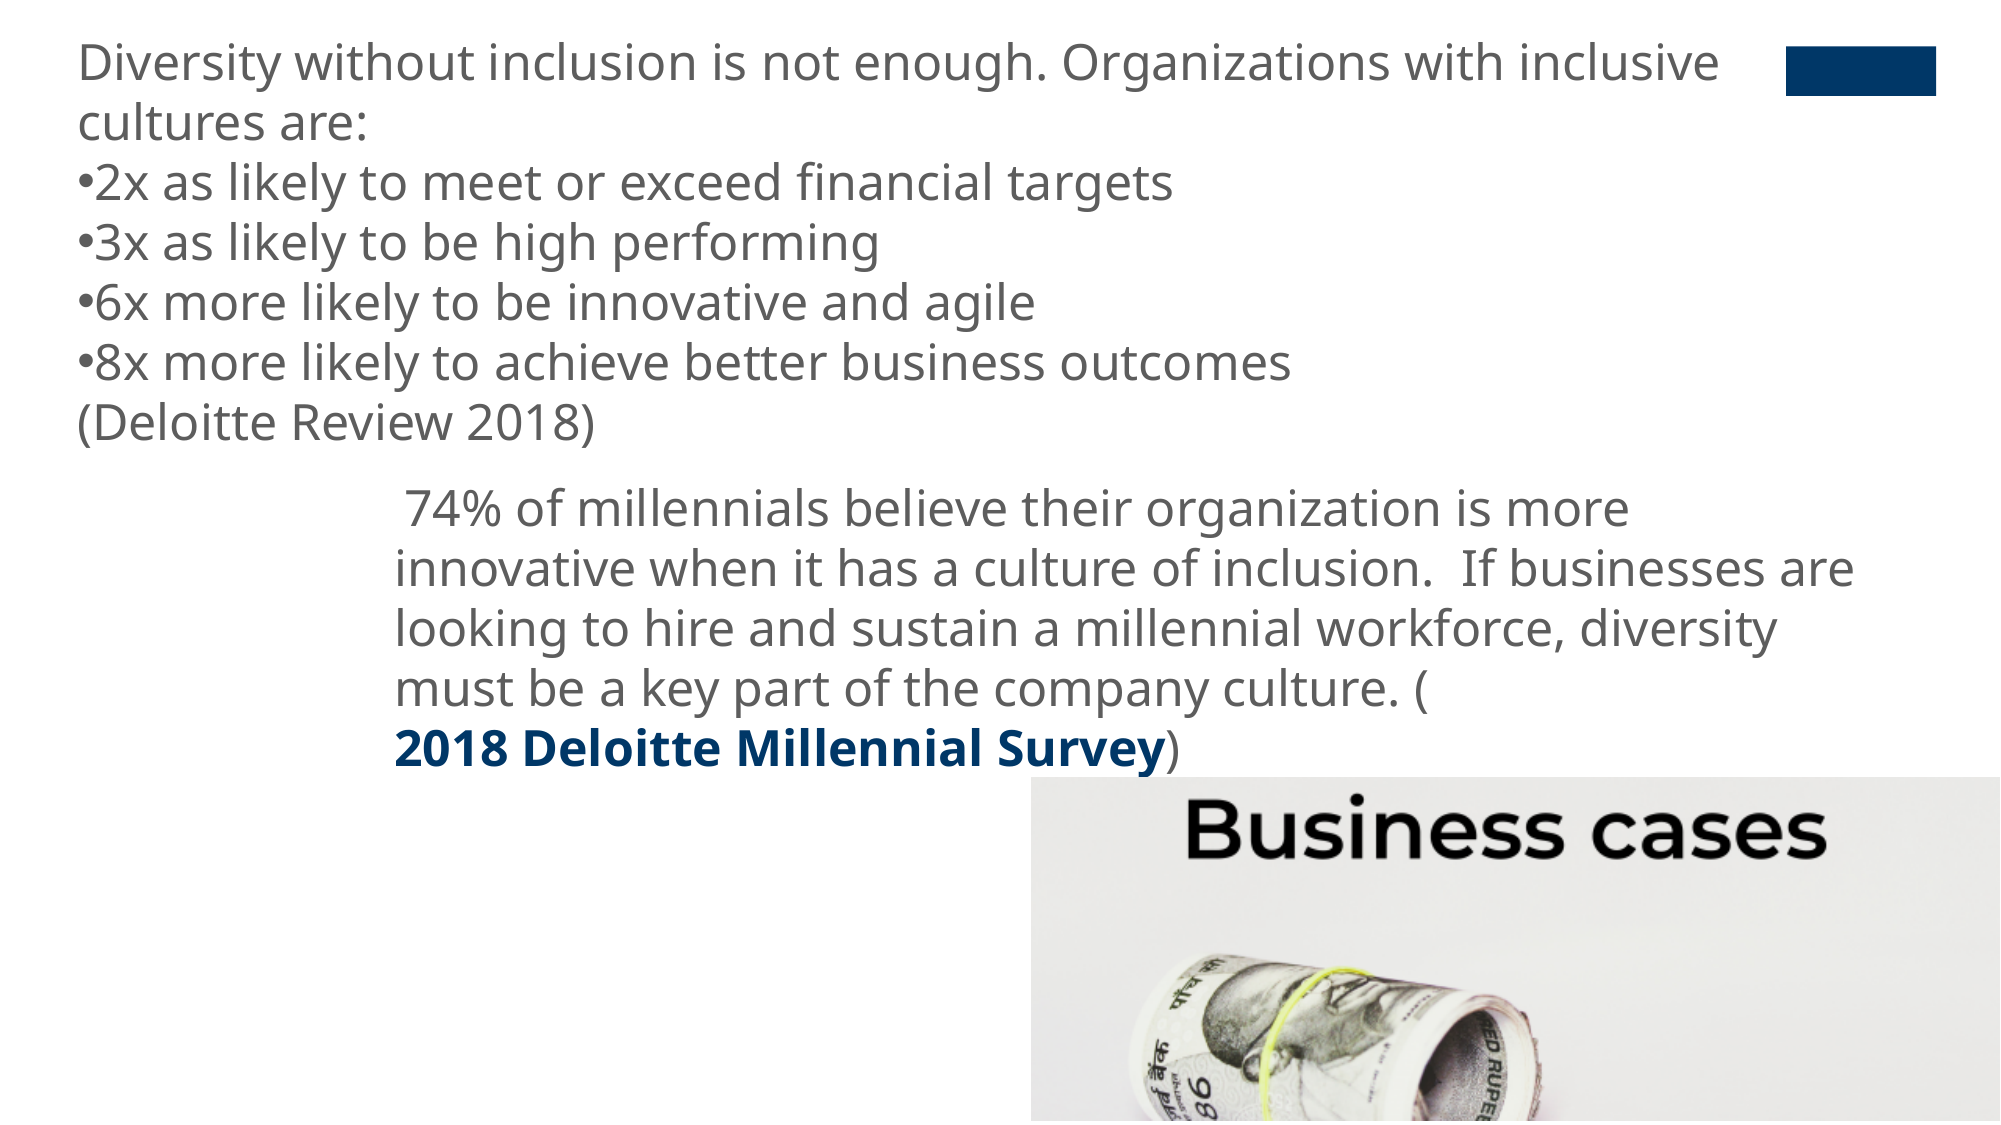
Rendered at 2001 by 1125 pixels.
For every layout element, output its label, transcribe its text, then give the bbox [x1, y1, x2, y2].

picture [1030, 776, 2000, 1122]
text_box Diversity without inclusion is not enough. Organizations with inclusive cultures are: 2x as likely to meet or exceed financial targets 3x as likely to be high performing 6x more likely to be innovative and agile 8x more likely to achieve better business outcomes (Deloitte Review 2018) [62, 22, 1843, 458]
text_box 74% of millennials believe their organization is more innovative when it has a culture of inclusion. If businesses are looking to hire and sustain a millennial workforce, diversity must be a key part of the company culture. (2018 Deloitte Millennial Survey) [379, 469, 1872, 793]
